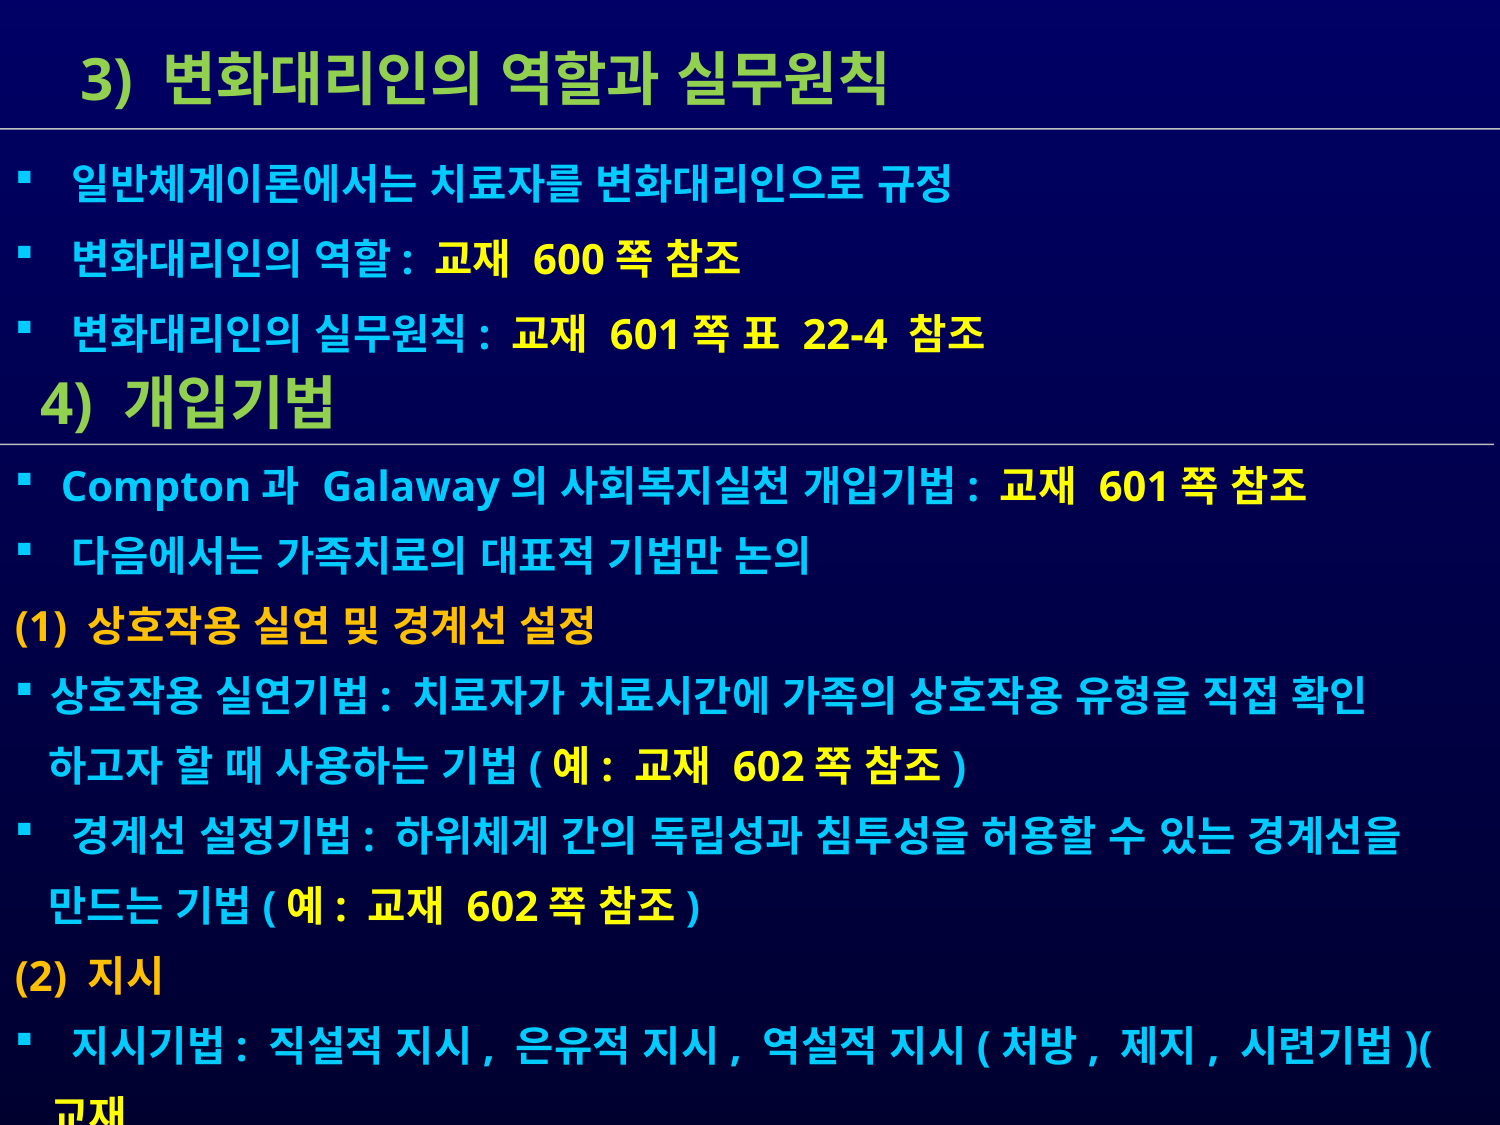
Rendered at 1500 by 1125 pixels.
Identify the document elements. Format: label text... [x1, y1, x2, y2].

text_box Compton과 Galaway의 사회복지실천 개입기법: 교재 601쪽 참조 다음에서는 가족치료의 대표적 기법만 논의 (1) 상호작용 실연 및 경계선 설정 상호작용 실연기법: 치료자가 치료시간에 가족의 상호작용 유형을 직접 확인 하고자 할 때 사용하는 기법(예: 교재 602쪽 참조) 경계선 설정기법: 하위체계 간의 독립성과 침투성을 허용할 수 있는 경계선을 만드는 기법(예: 교재 602쪽 참조) (2) 지시 지시기법: 직설적 지시, 은유적 지시, 역설적 지시(처방, 제지, 시련기법)(교재 603-604쪽 참조) [0, 432, 1500, 1125]
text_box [0, 34, 1500, 357]
text_box 4) 개입기법 [10, 365, 353, 432]
